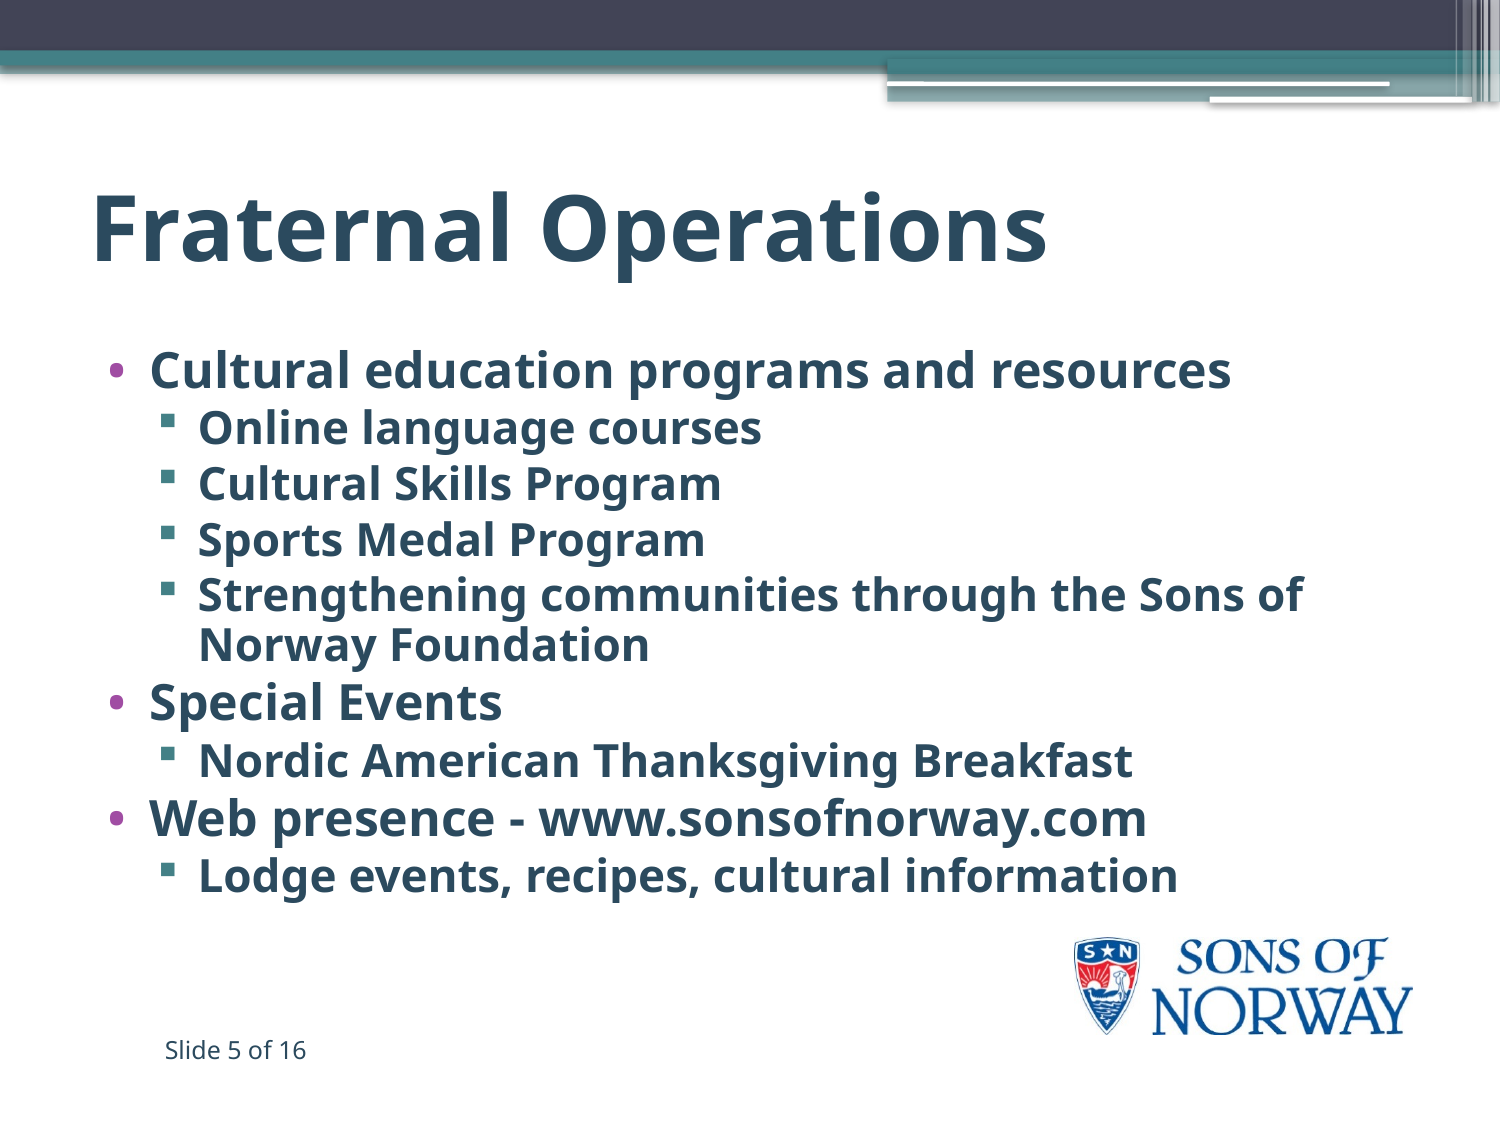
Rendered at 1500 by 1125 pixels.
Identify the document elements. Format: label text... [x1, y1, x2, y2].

title Fraternal Operations [75, 137, 1425, 313]
list Cultural education programs and resources Online language courses Cultural Skills Program Sports Medal Program Strengthening communities through the Sons of Norway Foundation Special Events Nordic American Thanksgiving Breakfast Web presence - www.sonsofnorway.com Lodge events, recipes, cultural information Slide 5 of 16 [75, 337, 1425, 1035]
picture [1074, 937, 1413, 1035]
